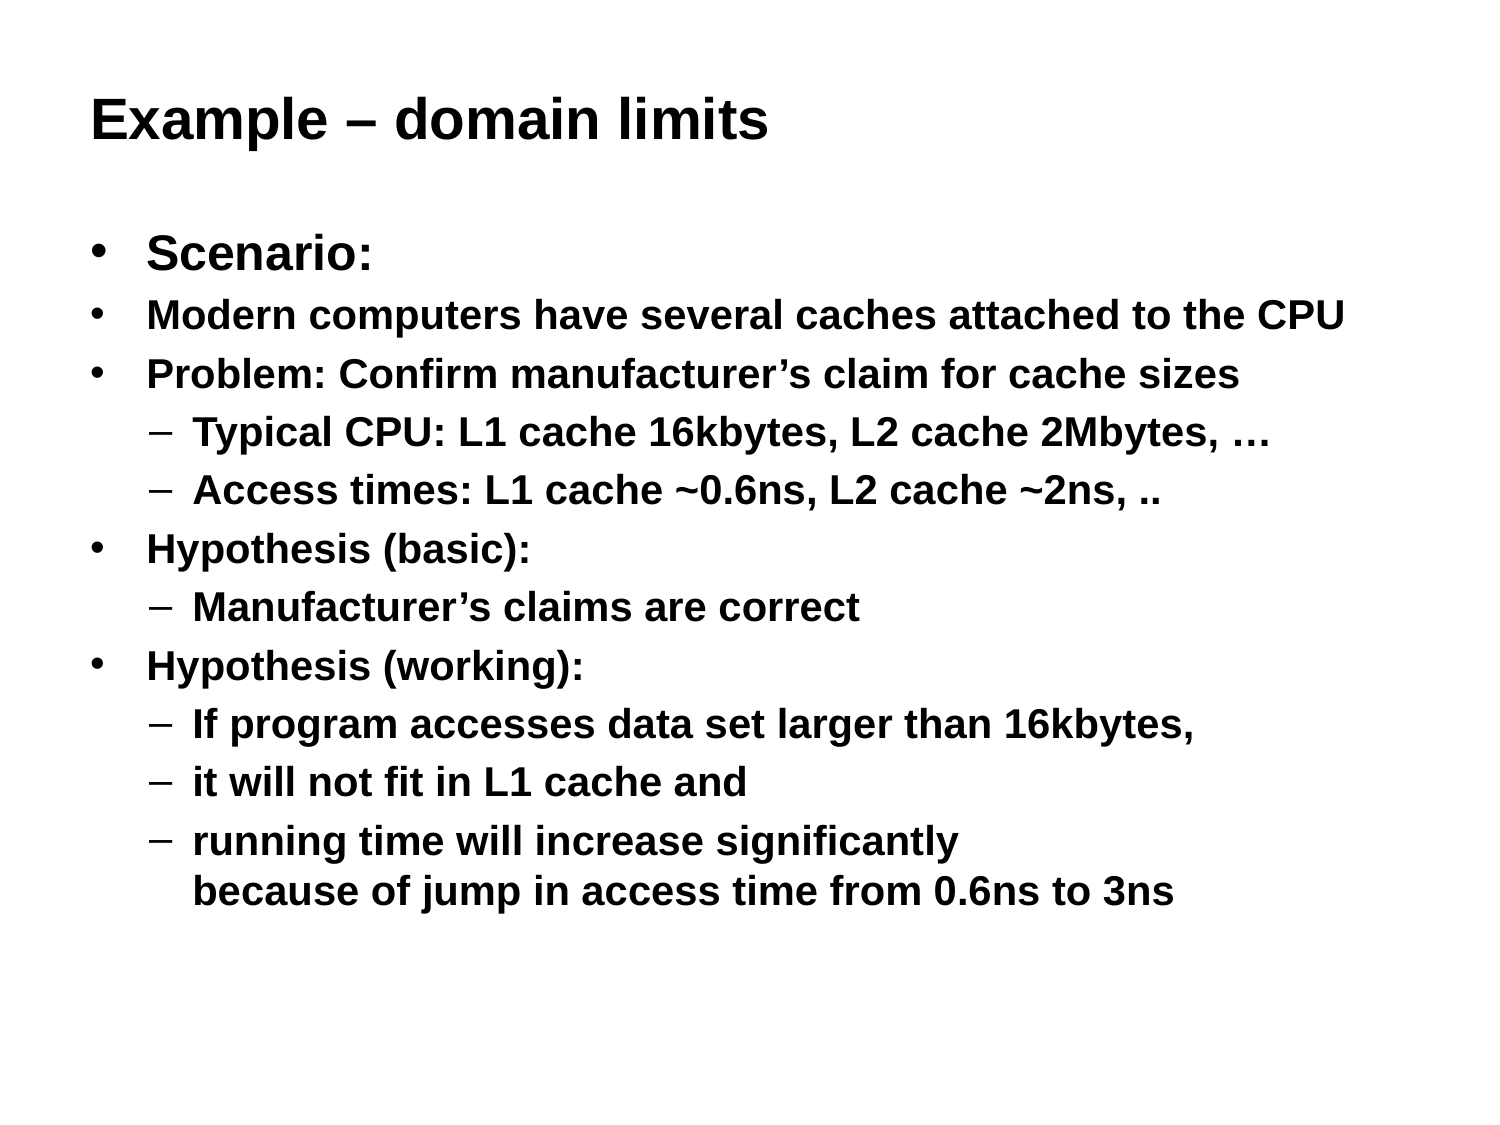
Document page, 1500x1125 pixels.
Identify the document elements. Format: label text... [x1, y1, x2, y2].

title Example – domain limits [74, 44, 1426, 188]
list Scenario: Modern computers have several caches attached to the CPU Problem: Confirm manufacturer’s claim for cache sizes Typical CPU: L1 cache 16kbytes, L2 cache 2Mbytes, … Access times: L1 cache ~0.6ns, L2 cache ~2ns, .. Hypothesis (basic): Manufacturer’s claims are correct Hypothesis (working): If program accesses data set larger than 16kbytes, it will not fit in L1 cache and running time will increase significantly because of jump in access time from 0.6ns to 3ns [74, 212, 1426, 1051]
